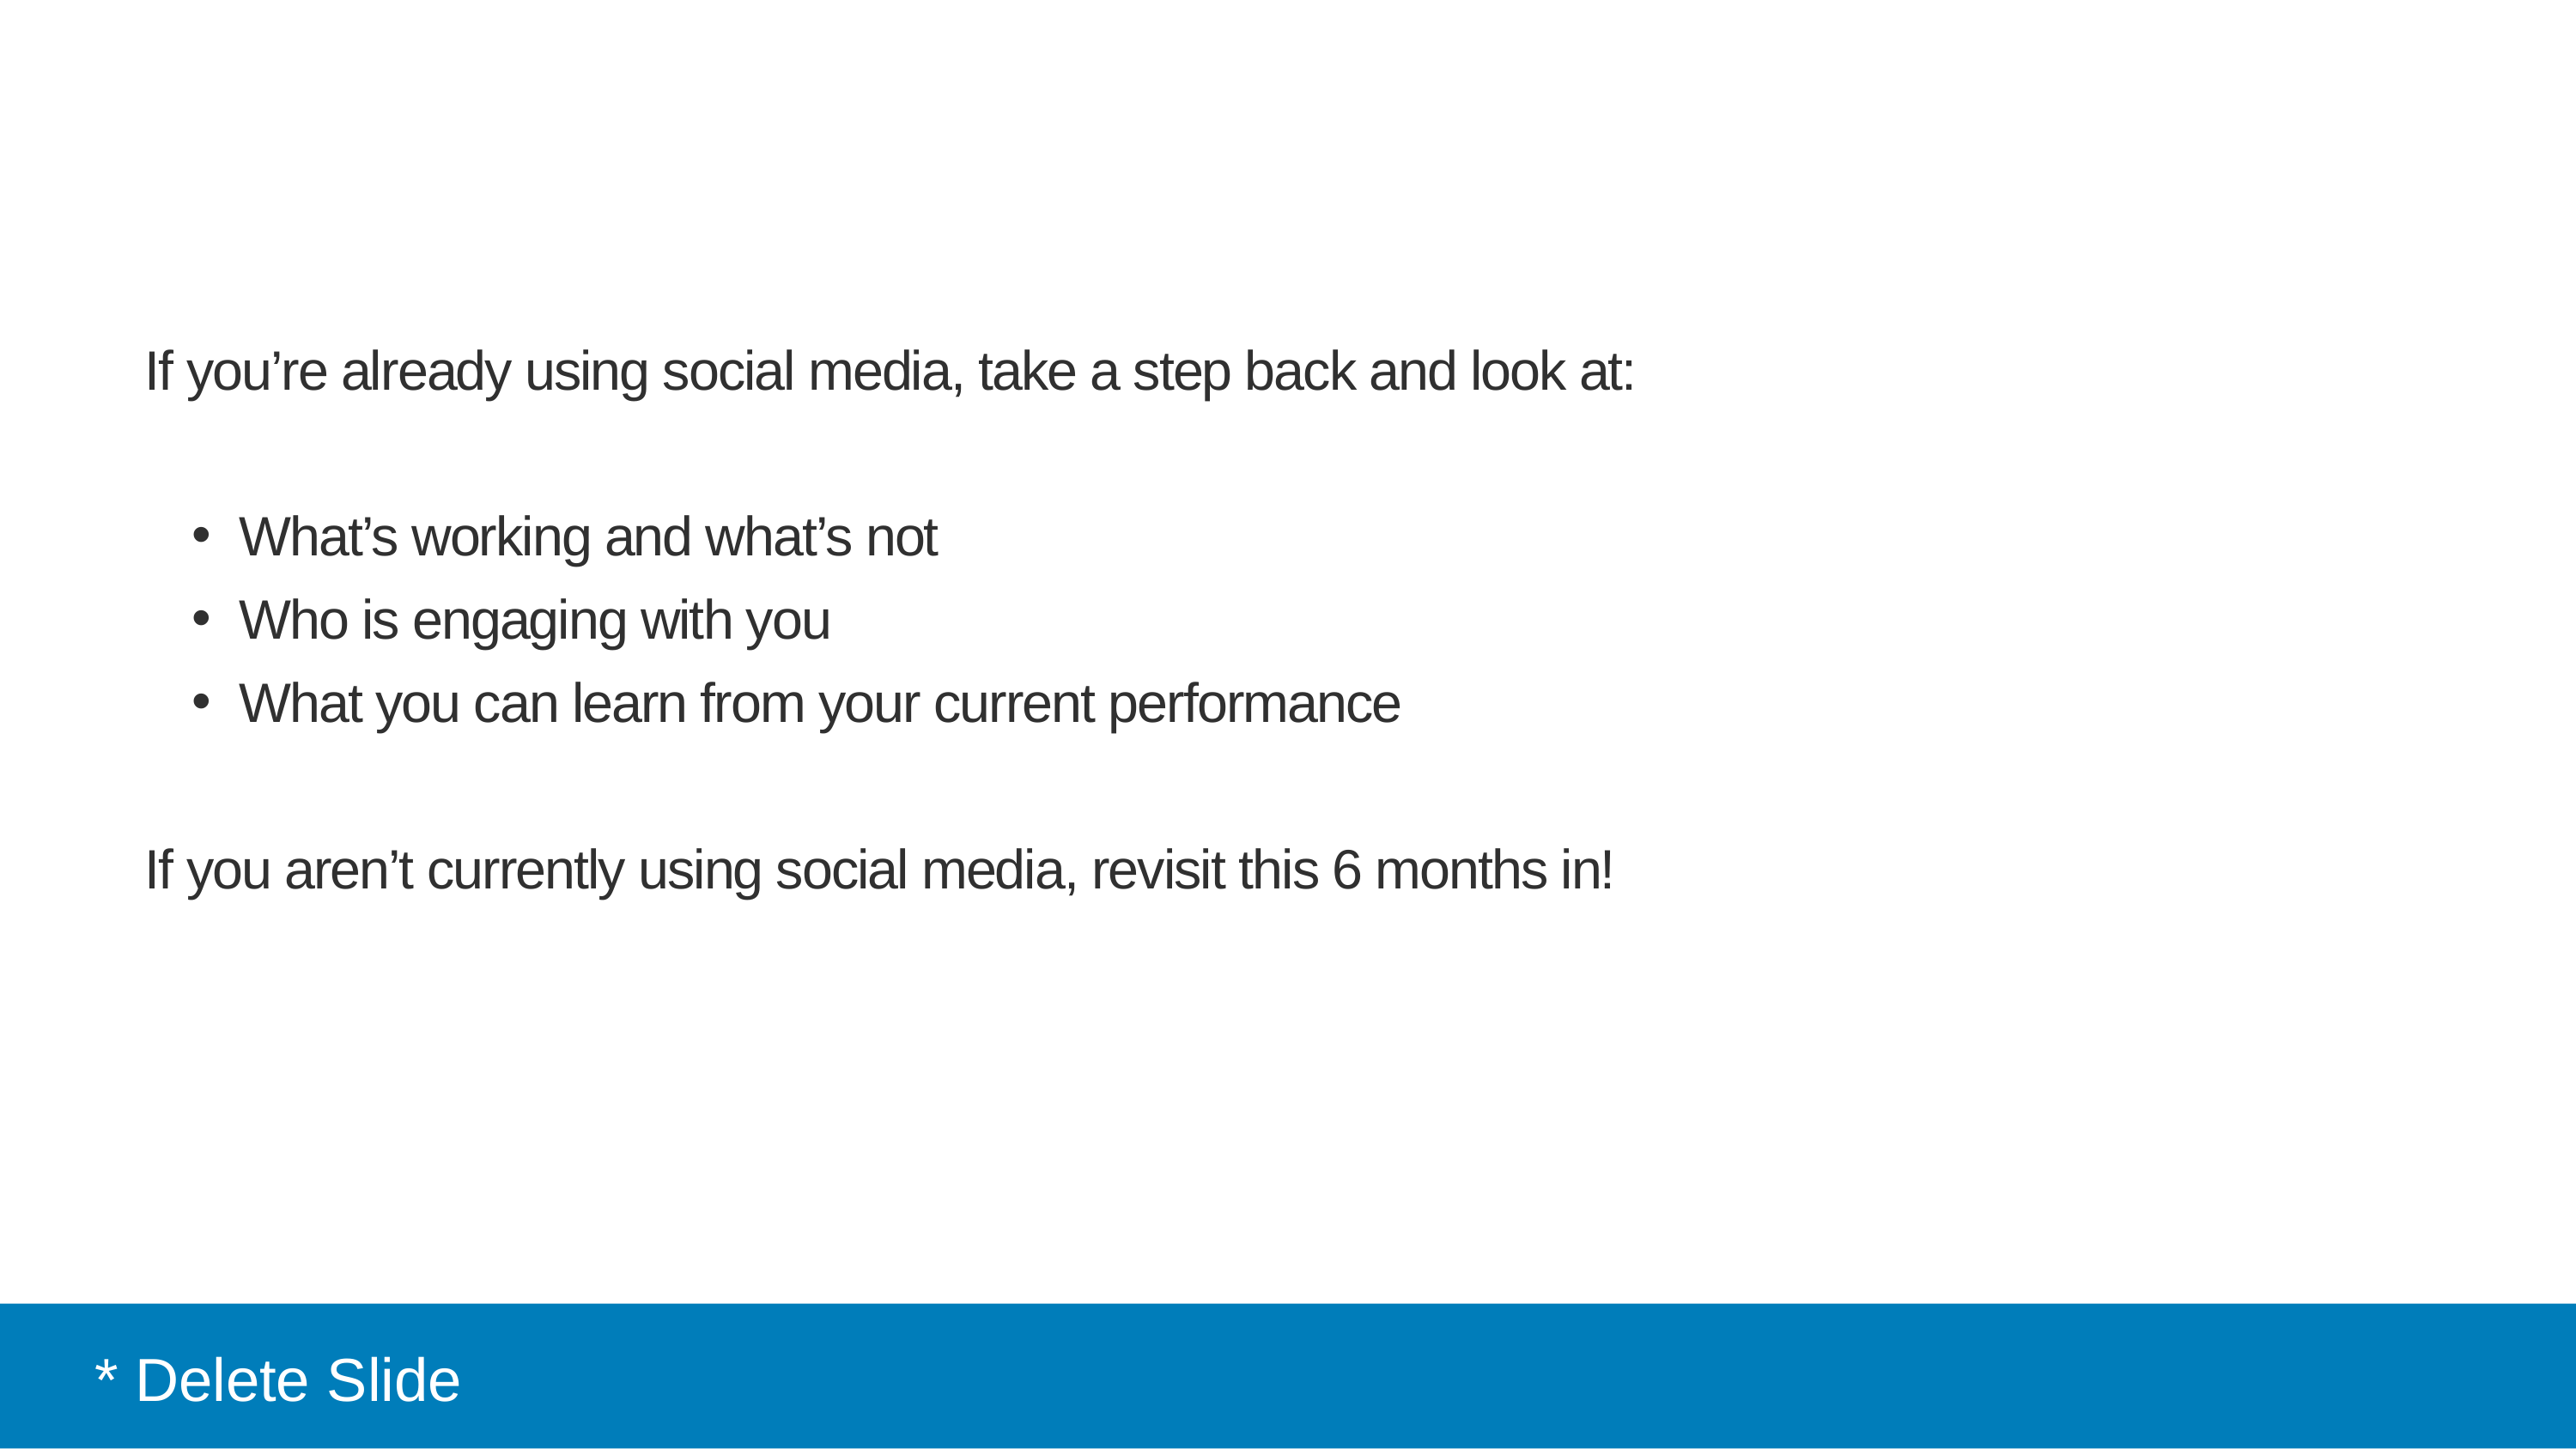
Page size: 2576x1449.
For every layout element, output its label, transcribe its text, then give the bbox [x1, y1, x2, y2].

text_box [0, 1303, 2576, 1449]
text_box If you’re already using social media, take a step back and look at: What’s working and what’s not Who is engaging with you What you can learn from your current performance If you aren’t currently using social media, revisit this 6 months in! [144, 318, 2432, 983]
